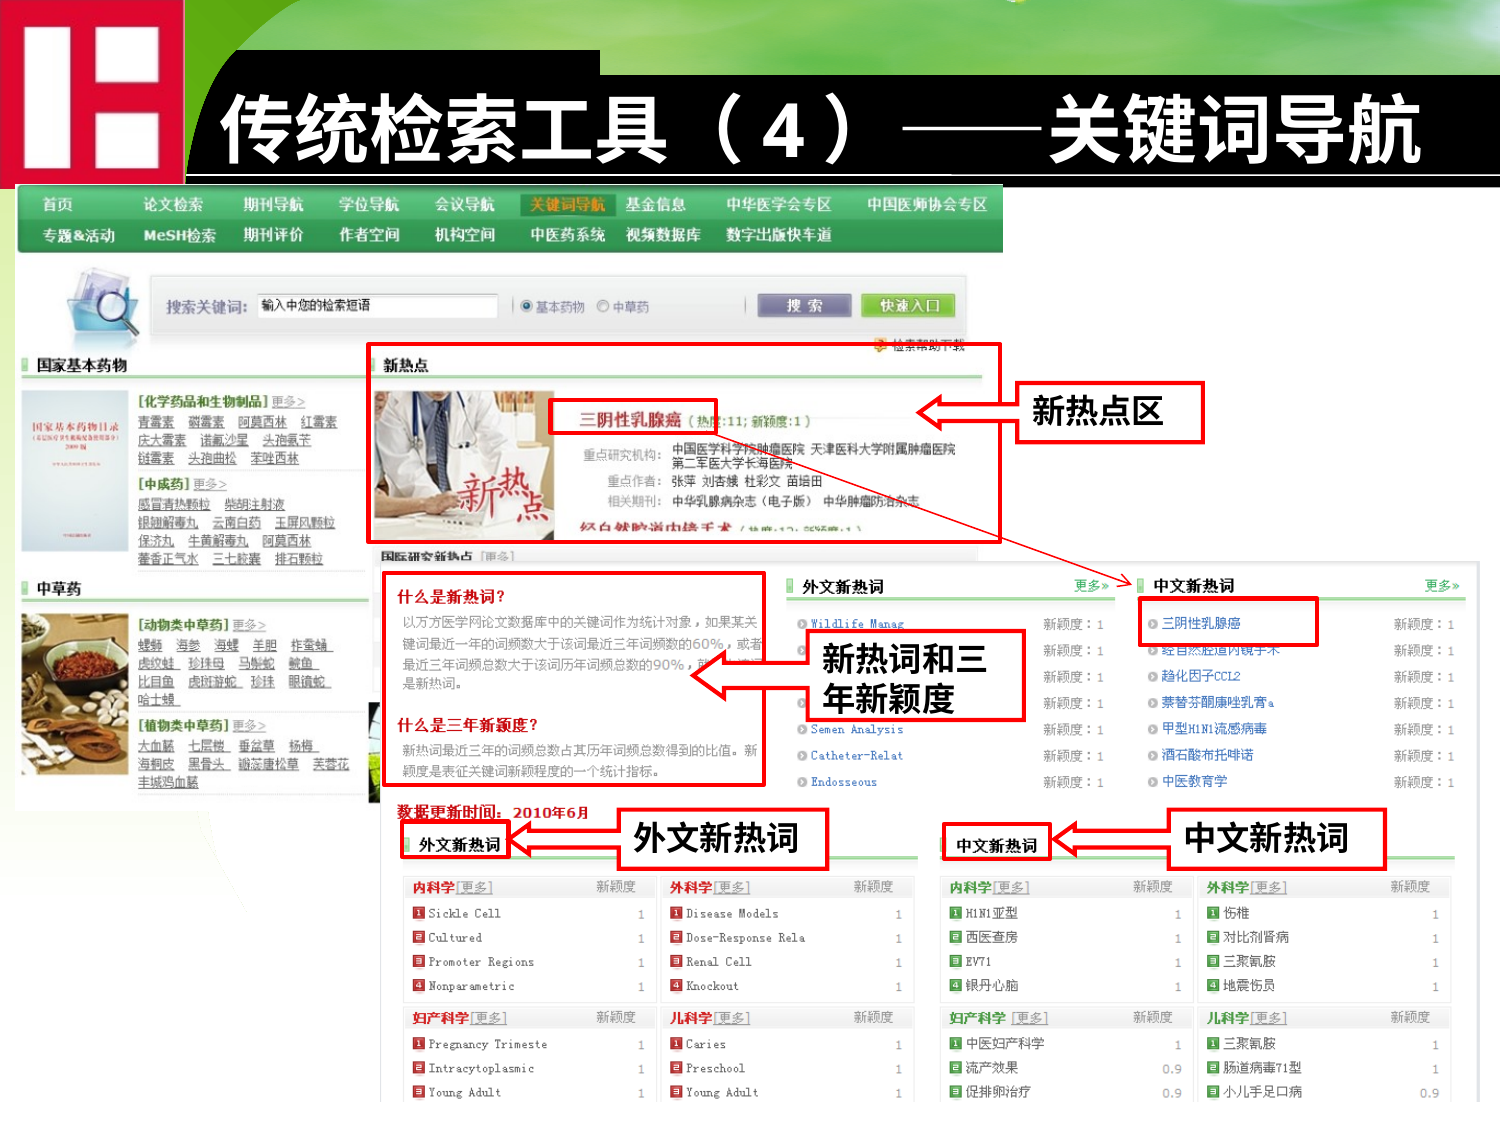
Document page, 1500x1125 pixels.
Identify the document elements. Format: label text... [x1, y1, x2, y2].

text_box 新热点区 [1007, 383, 1203, 443]
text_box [705, 430, 1133, 586]
picture [0, 0, 1481, 1102]
text_box 传统检索工具（4）——关键词导航 [179, 75, 1463, 175]
picture [237, 0, 1500, 75]
